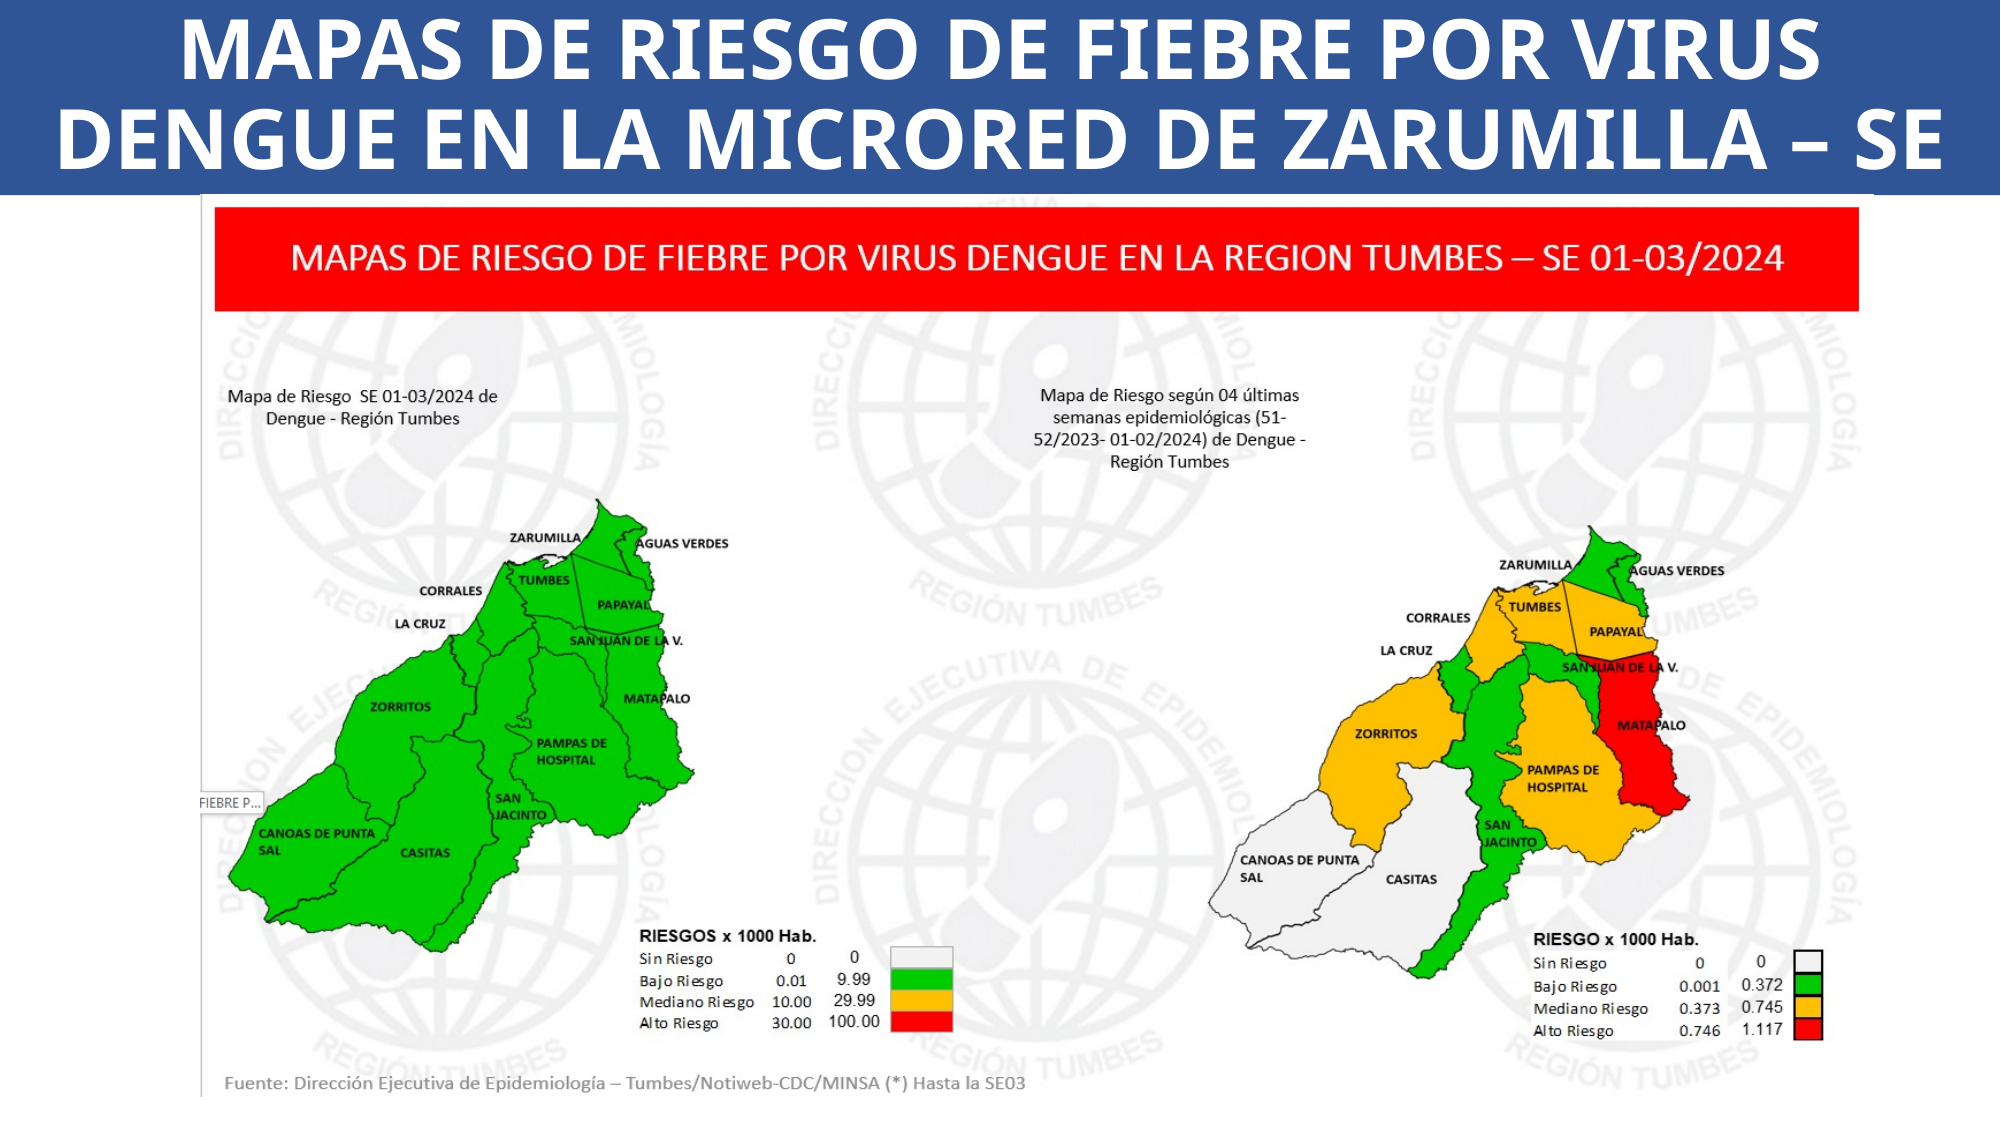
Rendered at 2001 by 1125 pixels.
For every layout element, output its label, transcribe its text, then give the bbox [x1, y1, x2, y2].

text_box MAPAS DE RIESGO DE FIEBRE POR VIRUS DENGUE EN LA MICRORED DE ZARUMILLA – SE 01-03/2024 [0, 0, 2000, 196]
picture [199, 194, 1874, 1097]
